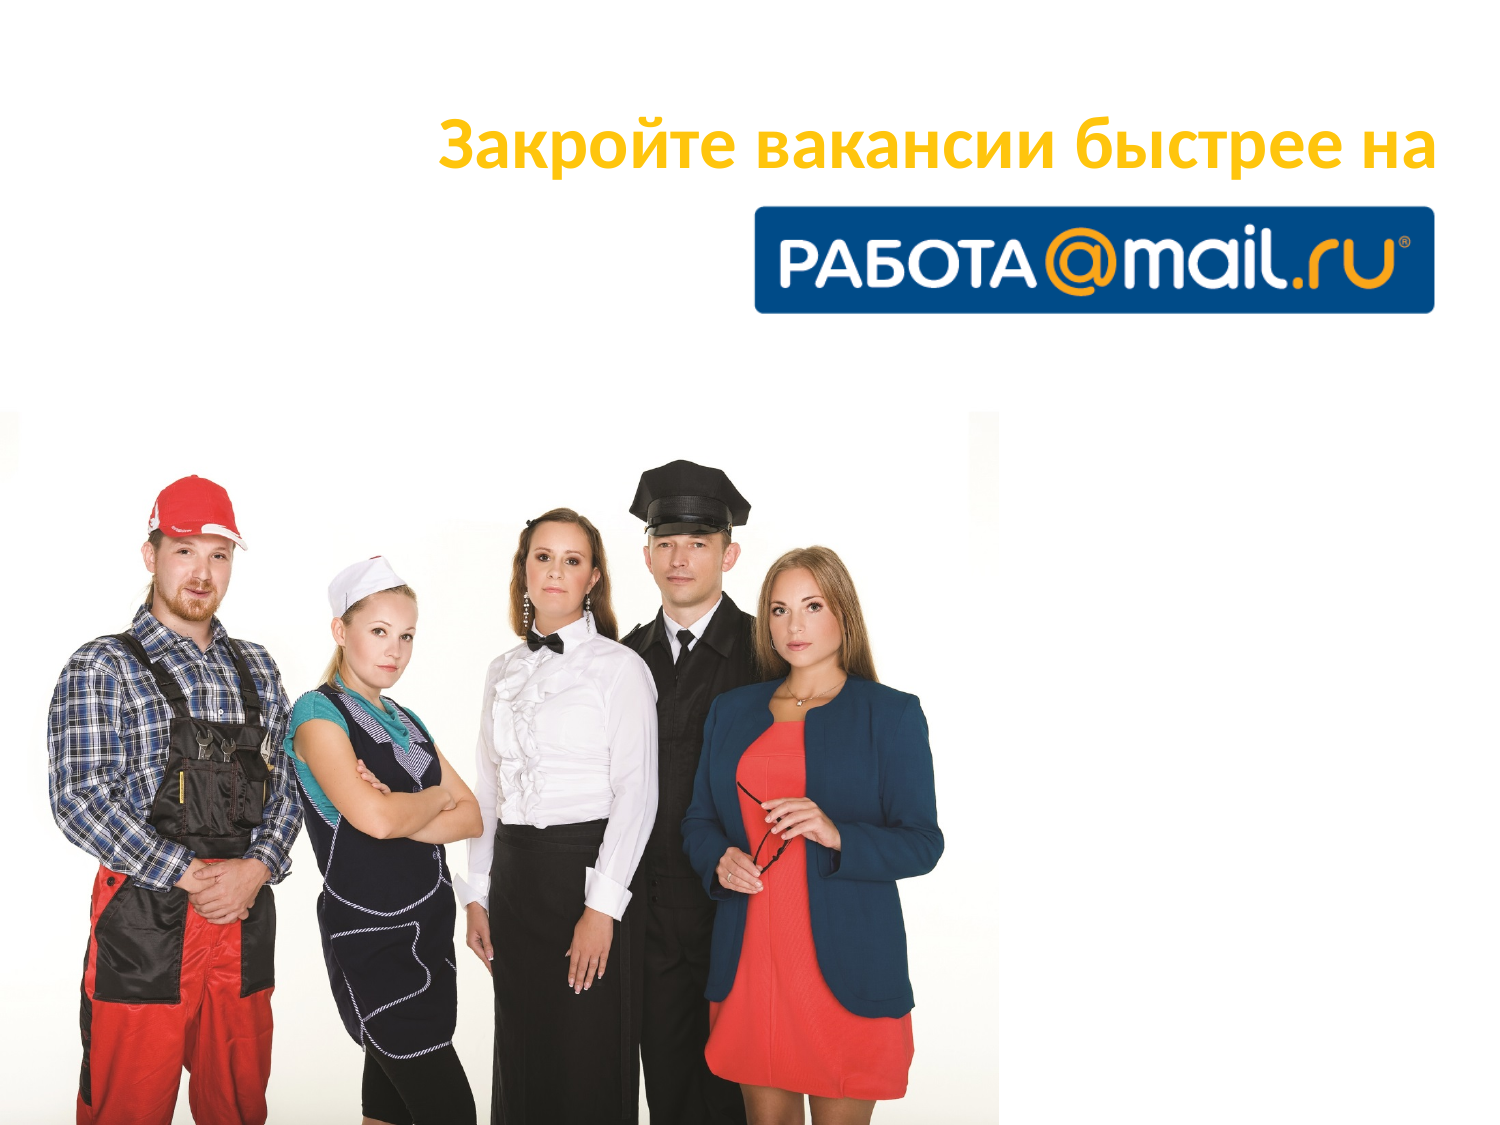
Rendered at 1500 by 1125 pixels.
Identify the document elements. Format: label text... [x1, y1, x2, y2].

picture [726, 172, 1460, 342]
picture [0, 401, 1000, 1125]
text_box Закройте вакансии быстрее на [423, 86, 1472, 192]
